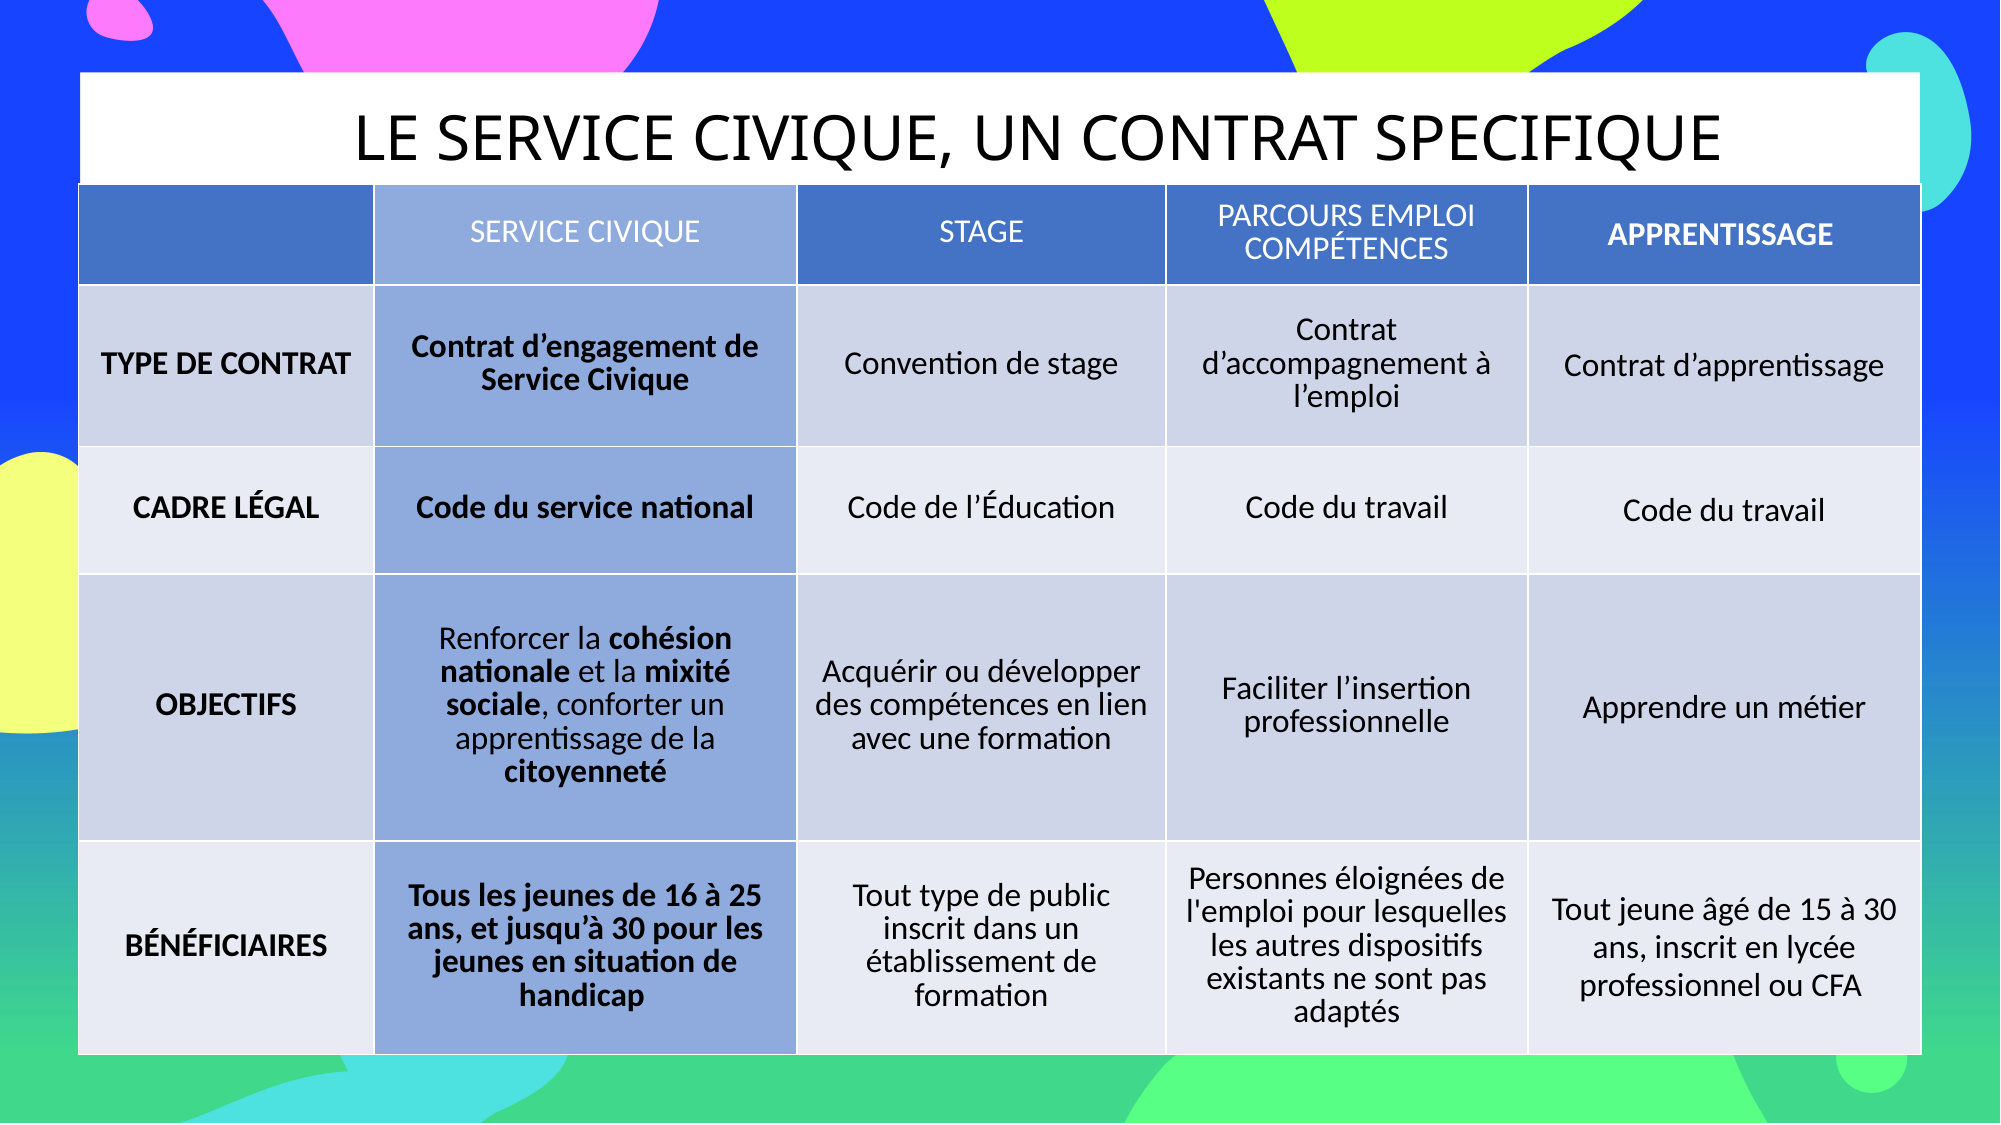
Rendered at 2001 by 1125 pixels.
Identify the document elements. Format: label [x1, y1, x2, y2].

list [0, 0, 2000, 1123]
